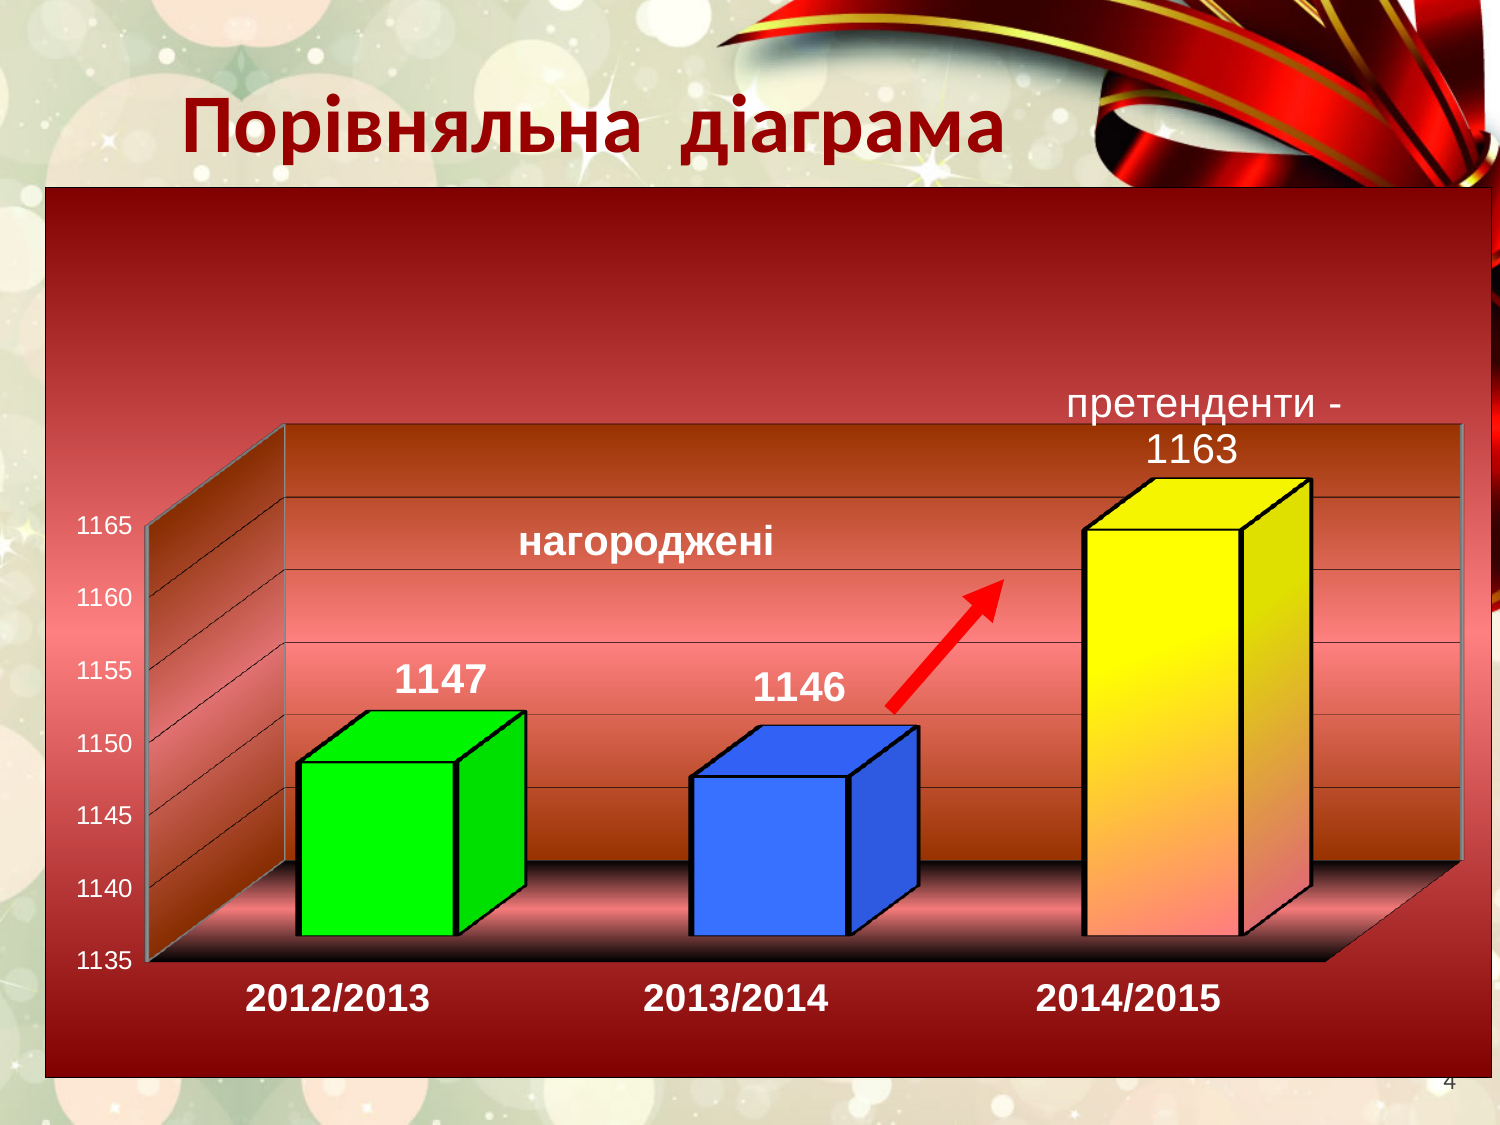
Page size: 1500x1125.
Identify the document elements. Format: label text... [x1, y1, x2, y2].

chart [44, 186, 1492, 1079]
picture [0, 0, 1500, 1125]
slide_number 4 [1398, 1079, 1472, 1110]
text_box Порівняльна діаграма [166, 61, 1164, 177]
